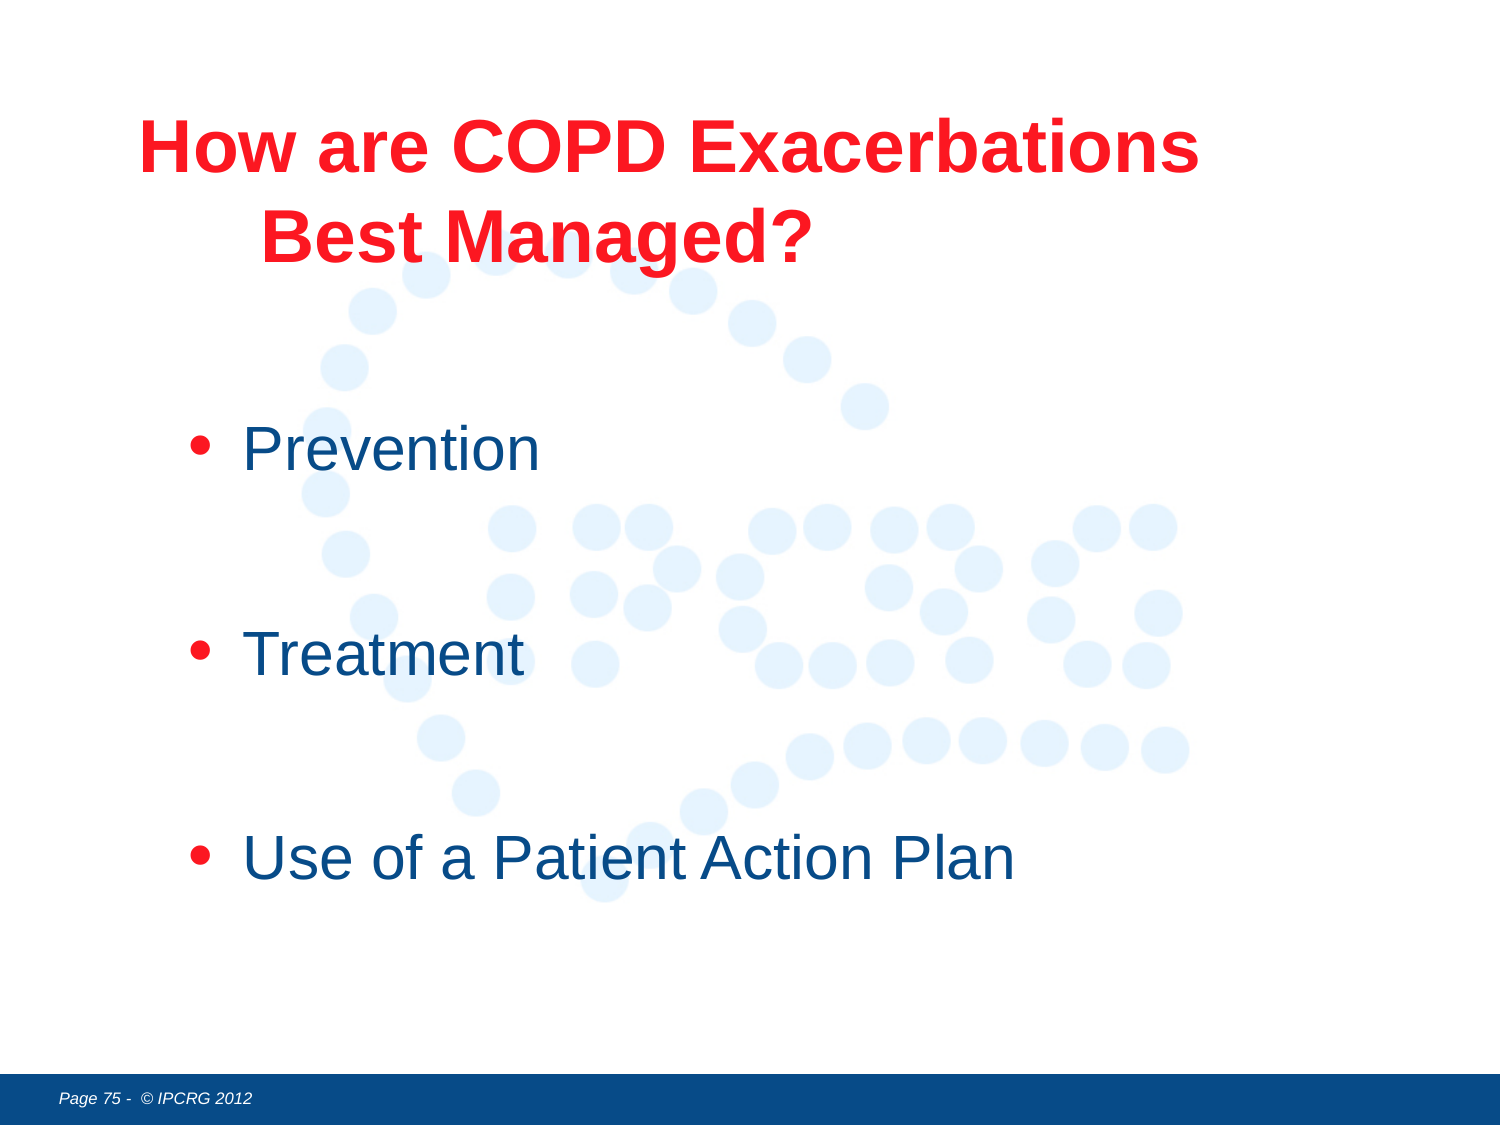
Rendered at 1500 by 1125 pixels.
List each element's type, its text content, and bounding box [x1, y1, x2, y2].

picture [275, 251, 1225, 385]
list Prevention Treatment Use of a Patient Action Plan [170, 385, 1447, 634]
title How are COPD Exacerbations Best Managed? [123, 125, 1241, 251]
picture [275, 634, 1225, 967]
